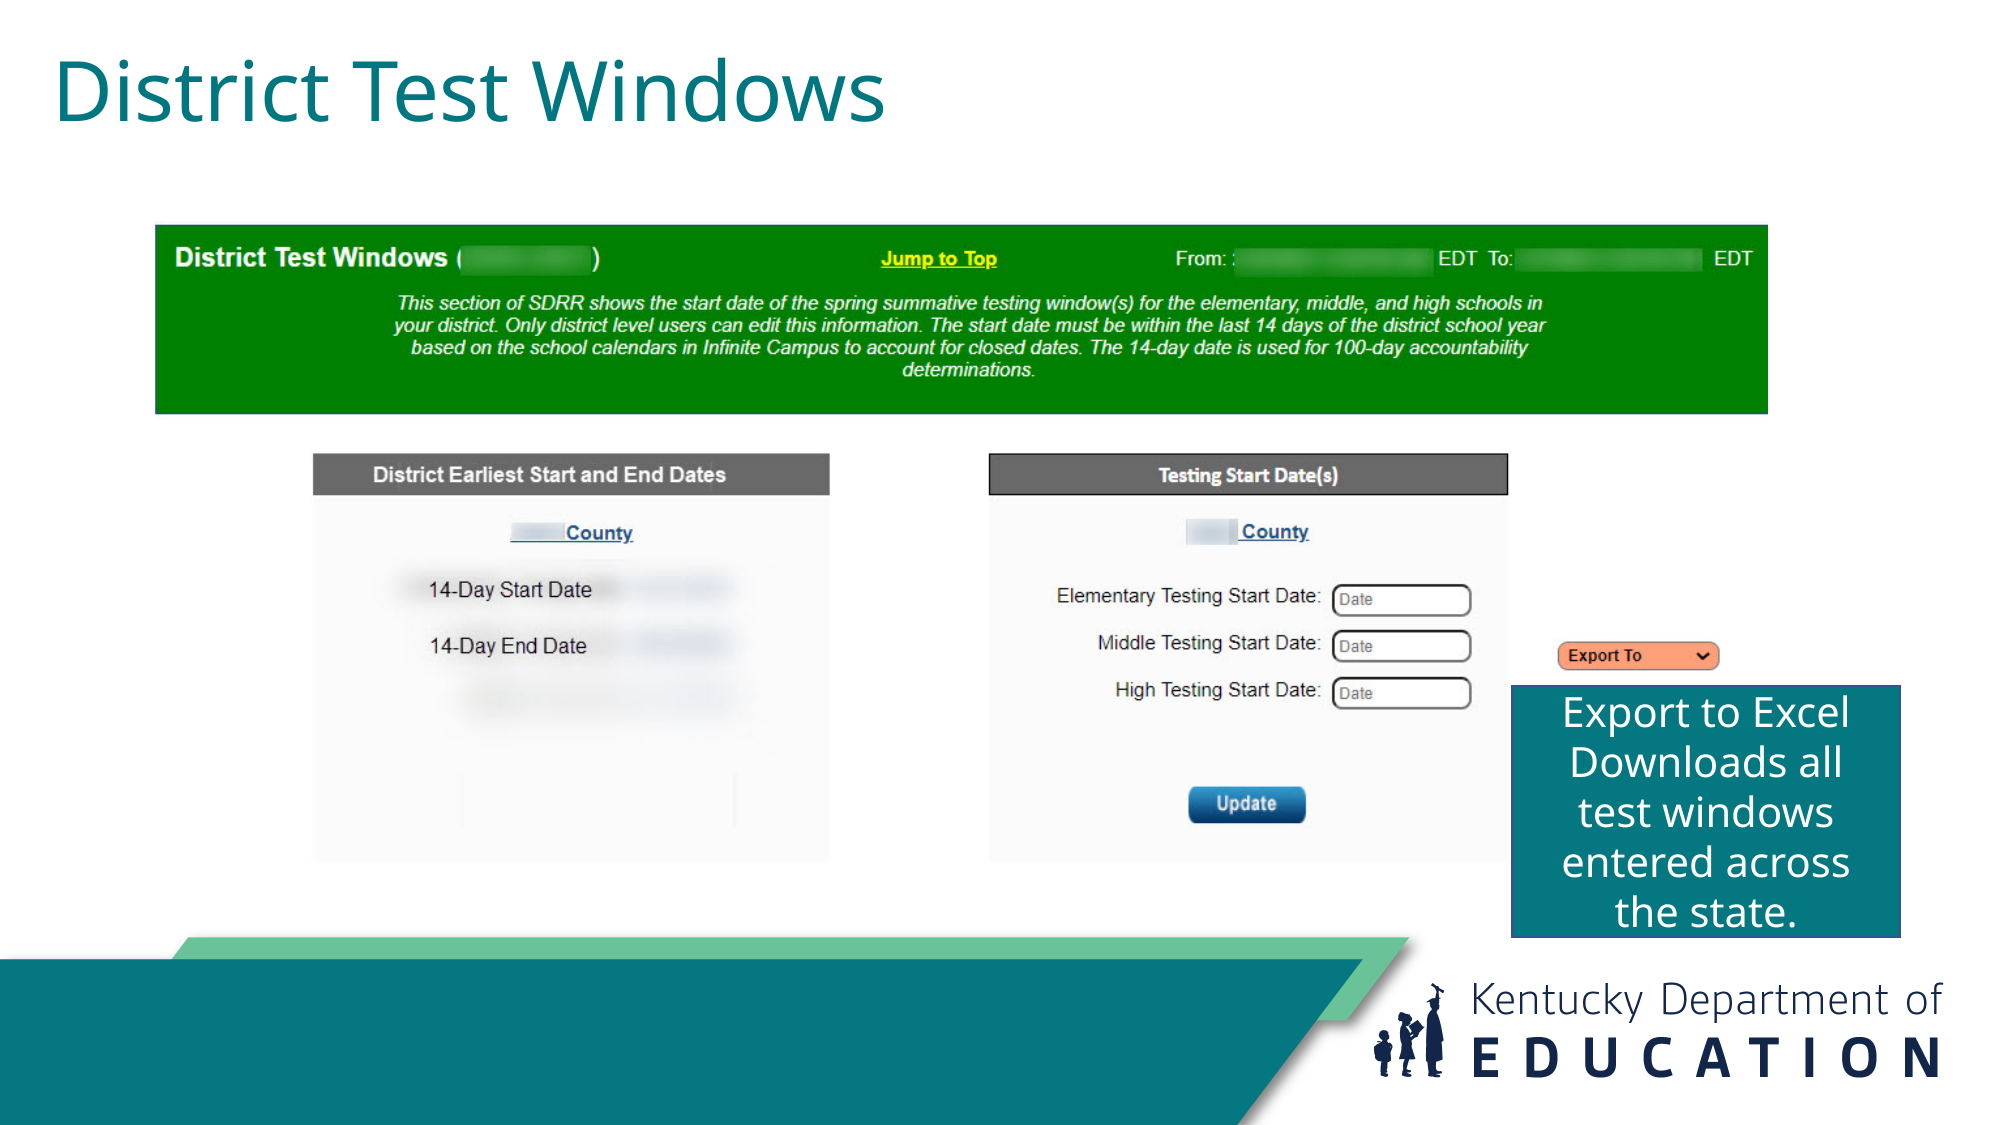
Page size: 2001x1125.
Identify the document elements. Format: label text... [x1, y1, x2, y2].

text_box Export to Excel Downloads all test windows entered across the state. [1511, 685, 1901, 938]
picture [0, 0, 2001, 1125]
title District Test Windows [0, 3, 1725, 186]
